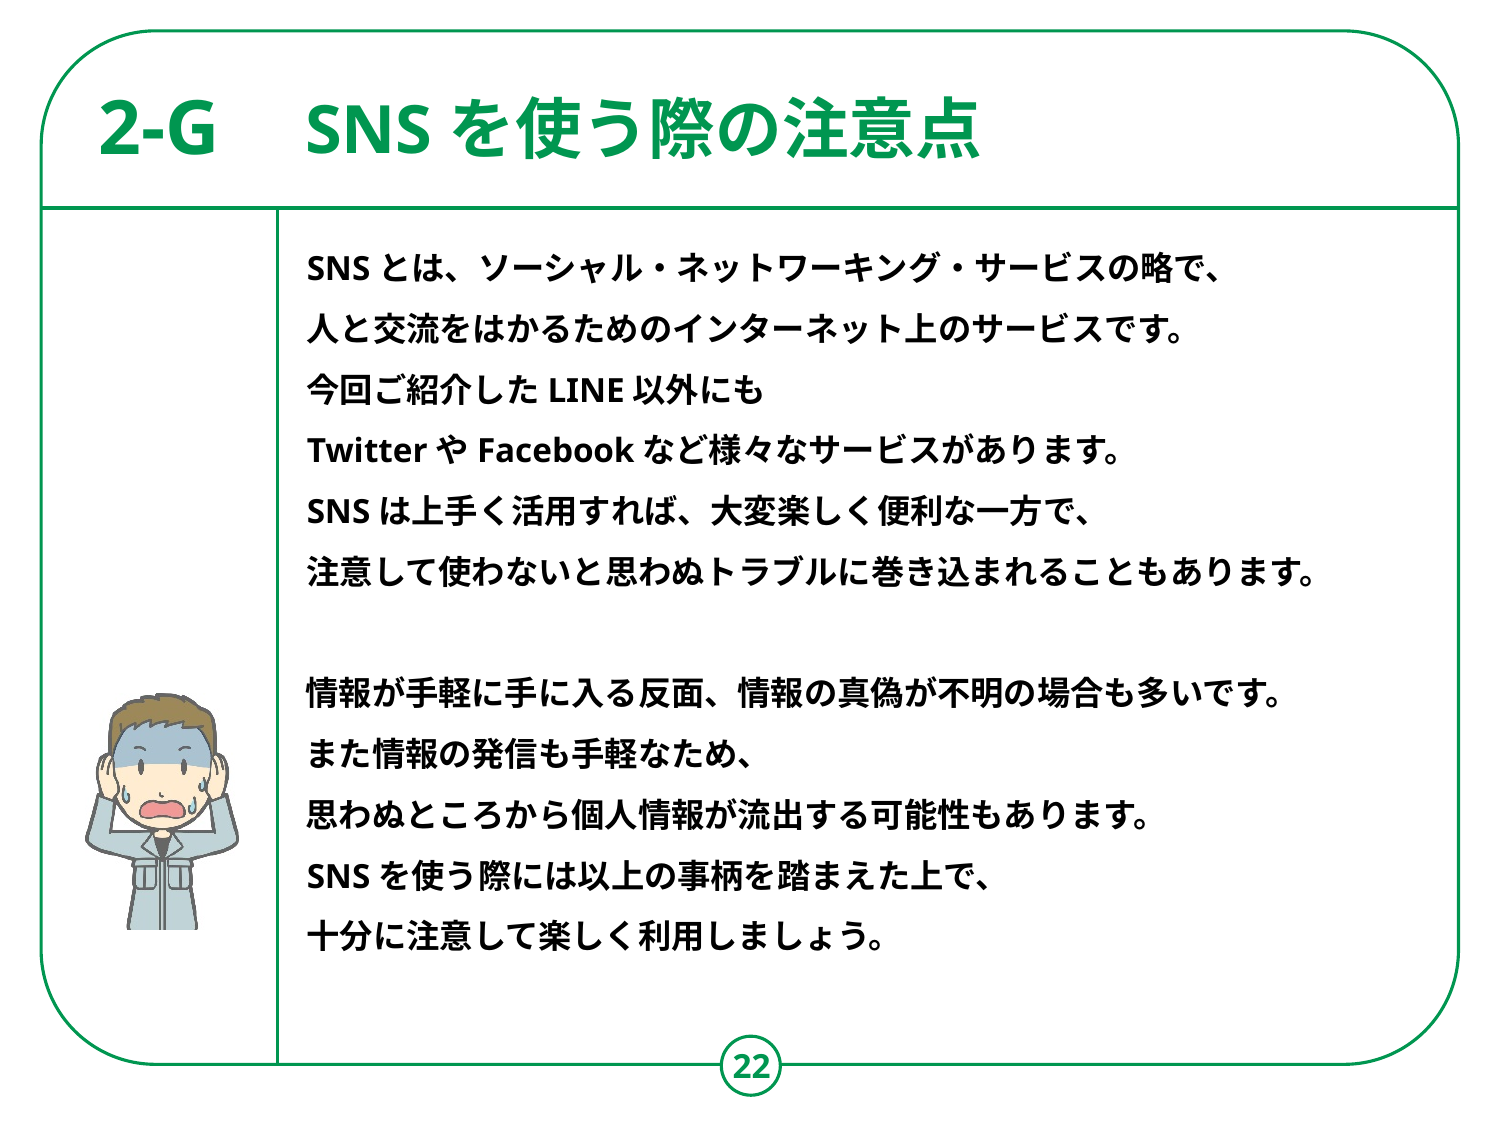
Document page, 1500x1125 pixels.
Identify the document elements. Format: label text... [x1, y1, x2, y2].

text_box 2-G [83, 90, 291, 179]
picture [85, 693, 239, 930]
subtitle SNSとは、ソーシャル・ネットワーキング・サービスの略で、 人と交流をはかるためのインターネット上のサービスです。 今回ご紹介したLINE以外にも TwitterやFacebookなど様々なサービスがあります。 SNSは上手く活用すれば、大変楽しく便利な一方で、 注意して使わないと思わぬトラブルに巻き込まれることもあります。 情報が手軽に手に入る反面、情報の真偽が不明の場合も多いです。 また情報の発信も手軽なため、 思わぬところから個人情報が流出する可能性もあります。 SNSを使う際には以上の事柄を踏まえた上で、 十分に注意して楽しく利用しましょう。 [290, 239, 1472, 1047]
title SNSを使う際の注意点 [289, 0, 1005, 176]
